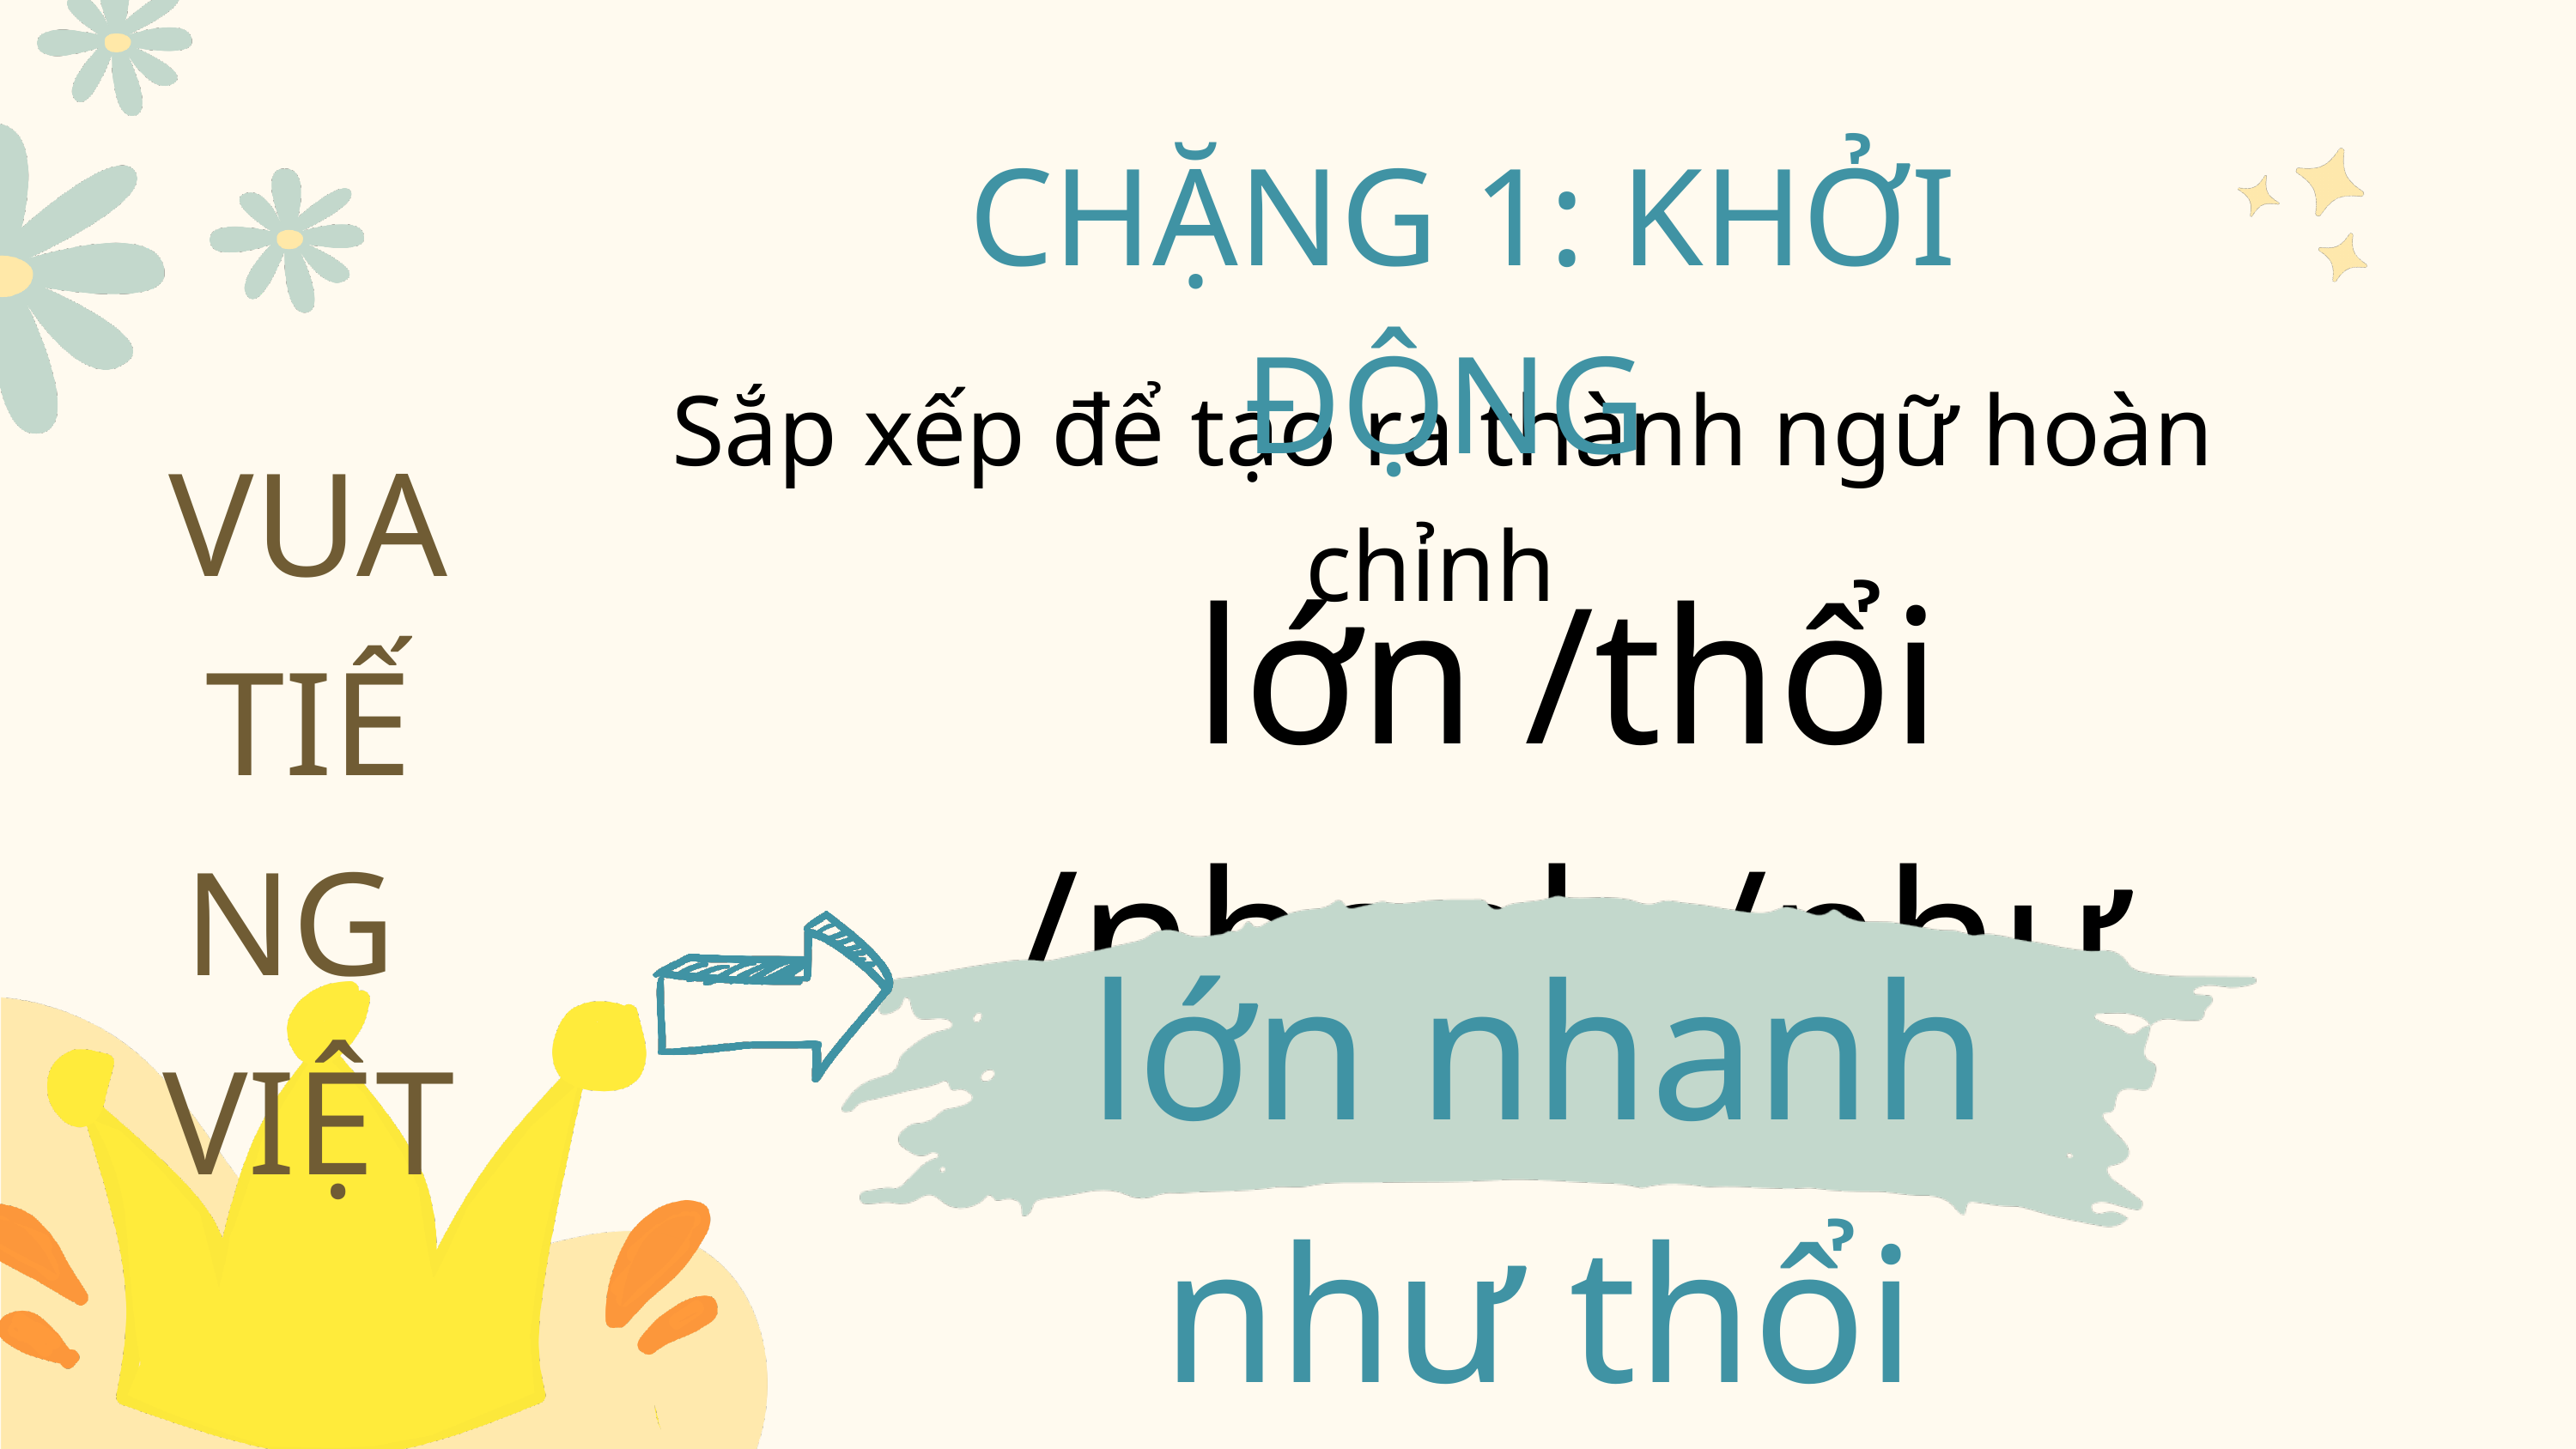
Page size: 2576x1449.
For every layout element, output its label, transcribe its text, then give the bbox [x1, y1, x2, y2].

text_box lớn /thổi /nhanh /như [916, 621, 2220, 894]
text_box Sắp xếp để tạo ra thành ngữ hoàn chỉnh [667, 349, 2220, 621]
picture [2220, 119, 2402, 290]
picture [0, 0, 364, 439]
text_box lớn nhanh như thổi [1081, 1238, 1997, 1449]
text_box VUA TIẾNG VIỆT [162, 405, 455, 979]
picture [0, 895, 2257, 1449]
text_box CHẶNG 1: KHỞI ĐỘNG [754, 104, 2172, 481]
